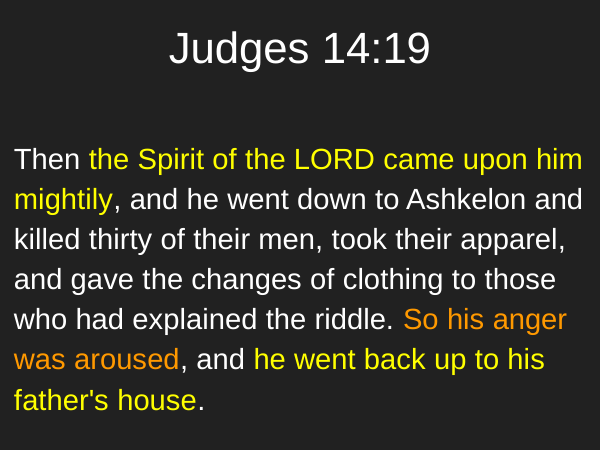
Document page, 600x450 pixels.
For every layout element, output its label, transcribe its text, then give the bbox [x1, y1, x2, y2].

list Then the Spirit of the LORD came upon him mightily, and he went down to Ashkelon and killed thirty of their men, took their apparel, and gave the changes of clothing to those who had explained the riddle. So his anger was aroused, and he went back up to his father's house. [7, 100, 600, 450]
title Judges 14:19 [20, 9, 580, 76]
